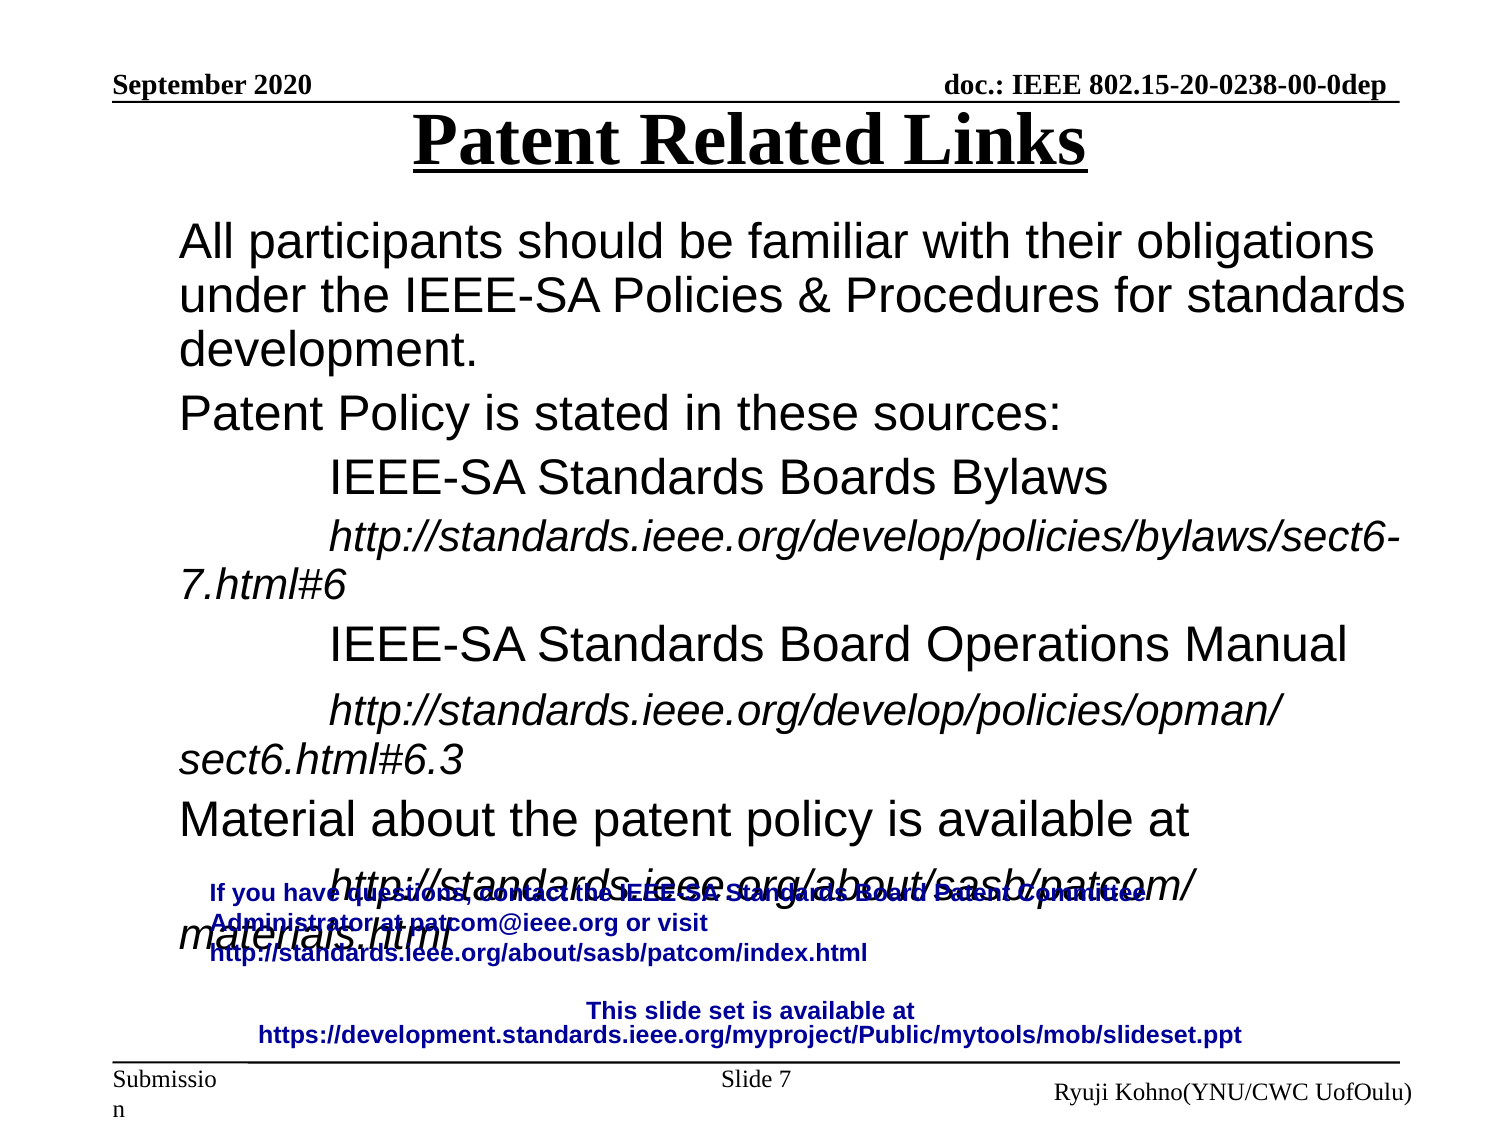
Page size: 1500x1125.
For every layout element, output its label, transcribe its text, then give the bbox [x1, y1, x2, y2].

footer Ryuji Kohno(YNU/CWC UofOulu) [900, 1075, 1413, 1106]
slide_number Slide 7 [712, 1062, 800, 1093]
text_box Patent Related Links [41, 82, 1459, 220]
text_box If you have questions, contact the IEEE-SA Standards Board Patent Committee Administrator at patcom@ieee.org or visit http://standards.ieee.org/about/sasb/patcom/index.html This slide set is available at https://development.standards.ieee.org/myproject/Public/mytools/mob/slideset.ppt [194, 869, 1308, 1056]
text_box All participants should be familiar with their obligations under the IEEE-SA Policies & Procedures for standards development. Patent Policy is stated in these sources: IEEE-SA Standards Boards Bylaws http://standards.ieee.org/develop/policies/bylaws/sect6-7.html#6 IEEE-SA Standards Board Operations Manual http://standards.ieee.org/develop/policies/opman/sect6.html#6.3 Material about the patent policy is available at http://standards.ieee.org/about/sasb/patcom/materials.html [42, 208, 1460, 846]
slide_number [112, 0, 375, 100]
